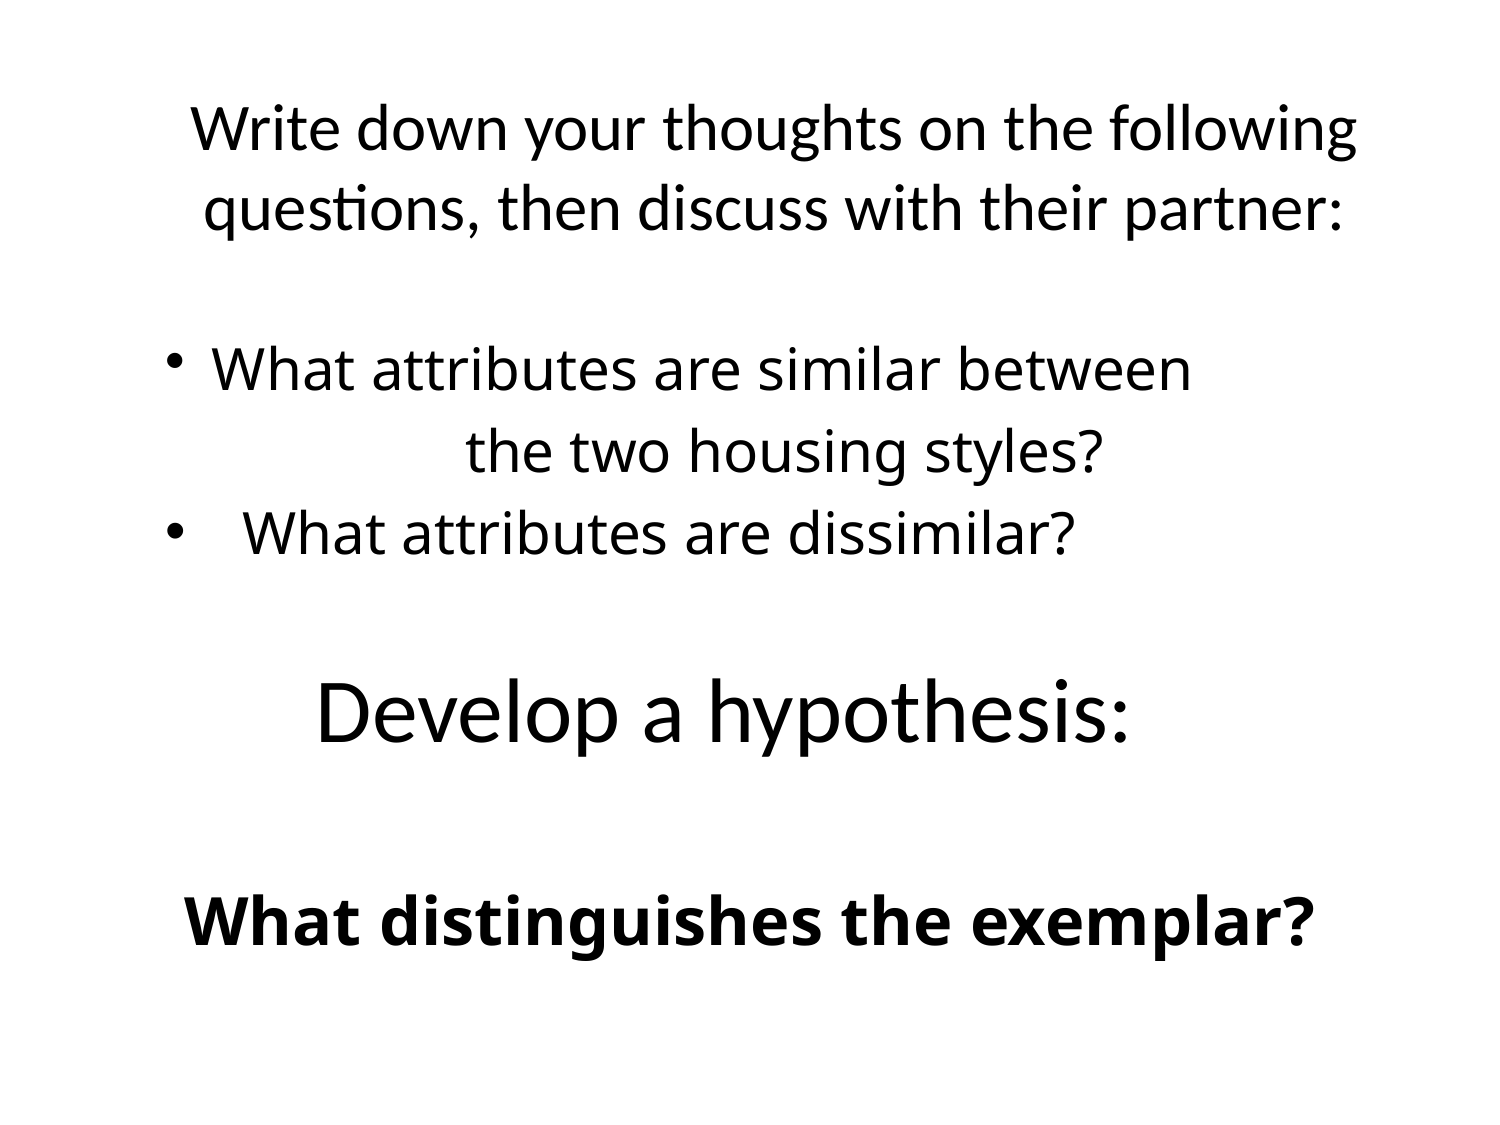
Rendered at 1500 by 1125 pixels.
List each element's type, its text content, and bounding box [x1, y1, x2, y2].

title Develop a hypothesis: [50, 612, 1400, 800]
text_box What distinguishes the exemplar? [74, 825, 1425, 1013]
list What attributes are similar between the two housing styles? What attributes are dissimilar? [75, 324, 1425, 625]
text_box Write down your thoughts on the following questions, then discuss with their partner: [99, 70, 1450, 258]
